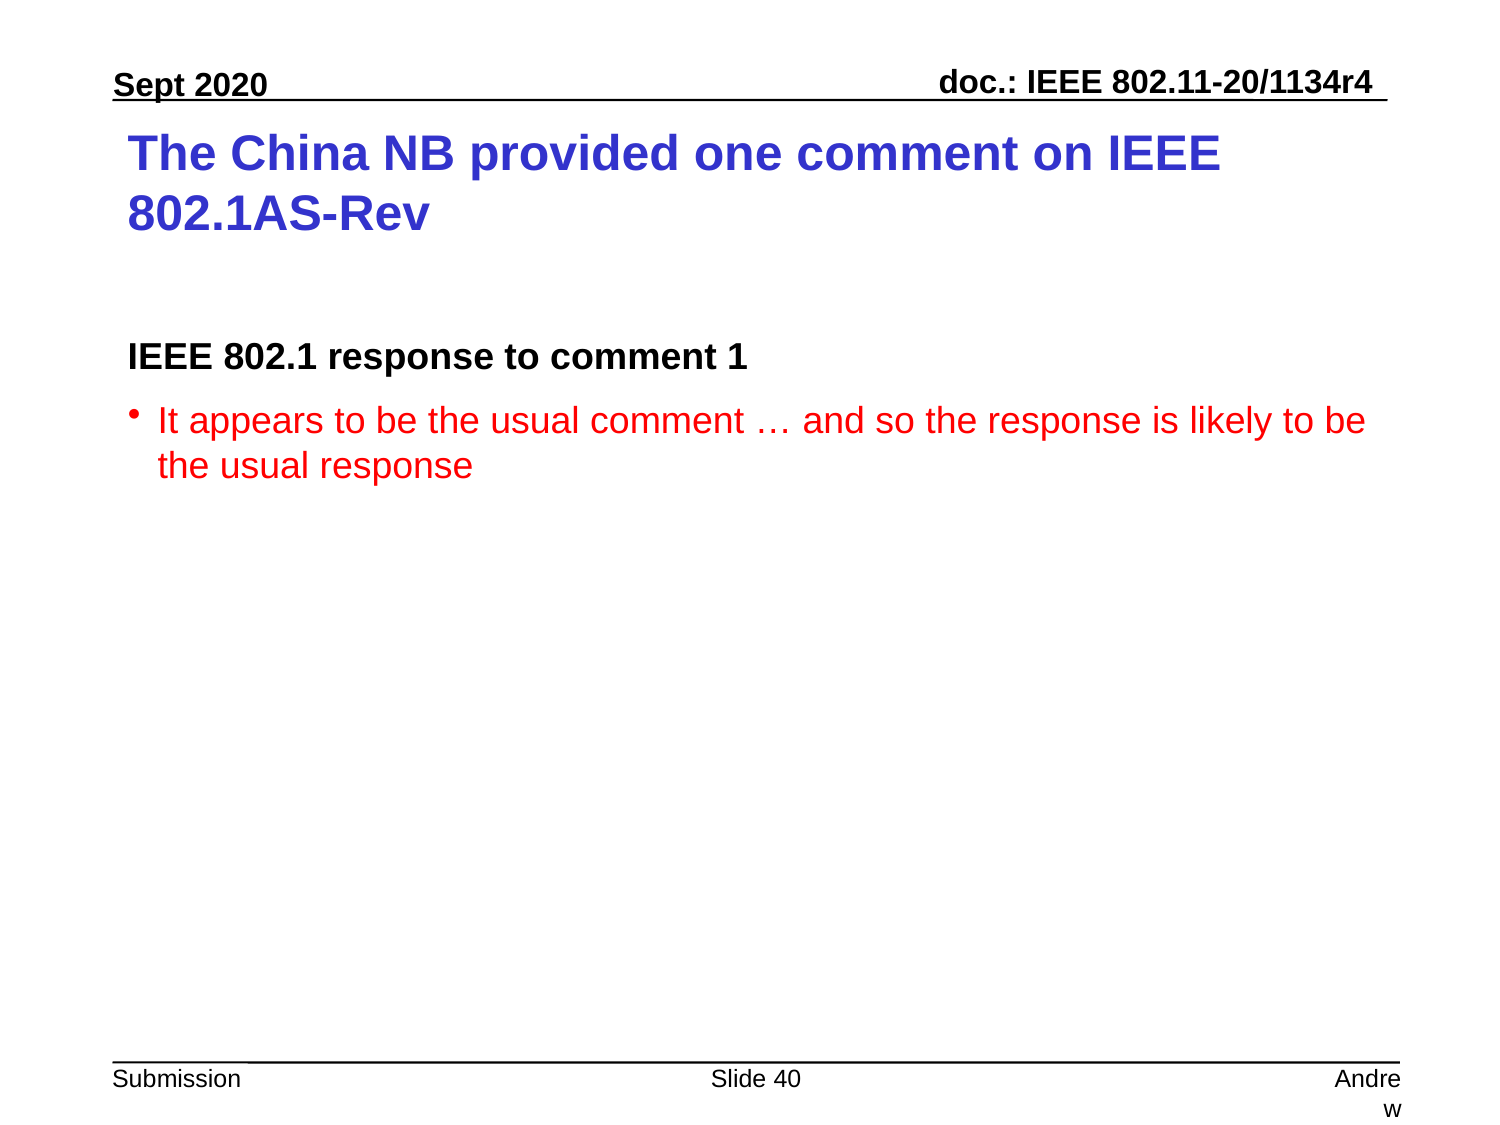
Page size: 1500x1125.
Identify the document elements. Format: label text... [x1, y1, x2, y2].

list IEEE 802.1 response to comment 1 It appears to be the usual comment … and so the response is likely to be the usual response [112, 324, 1388, 1000]
slide_number Slide 40 [709, 1061, 803, 1093]
title The China NB provided one comment on IEEE 802.1AS-Rev [112, 112, 1388, 288]
footer Andrew Myles, Cisco [1320, 1061, 1402, 1093]
